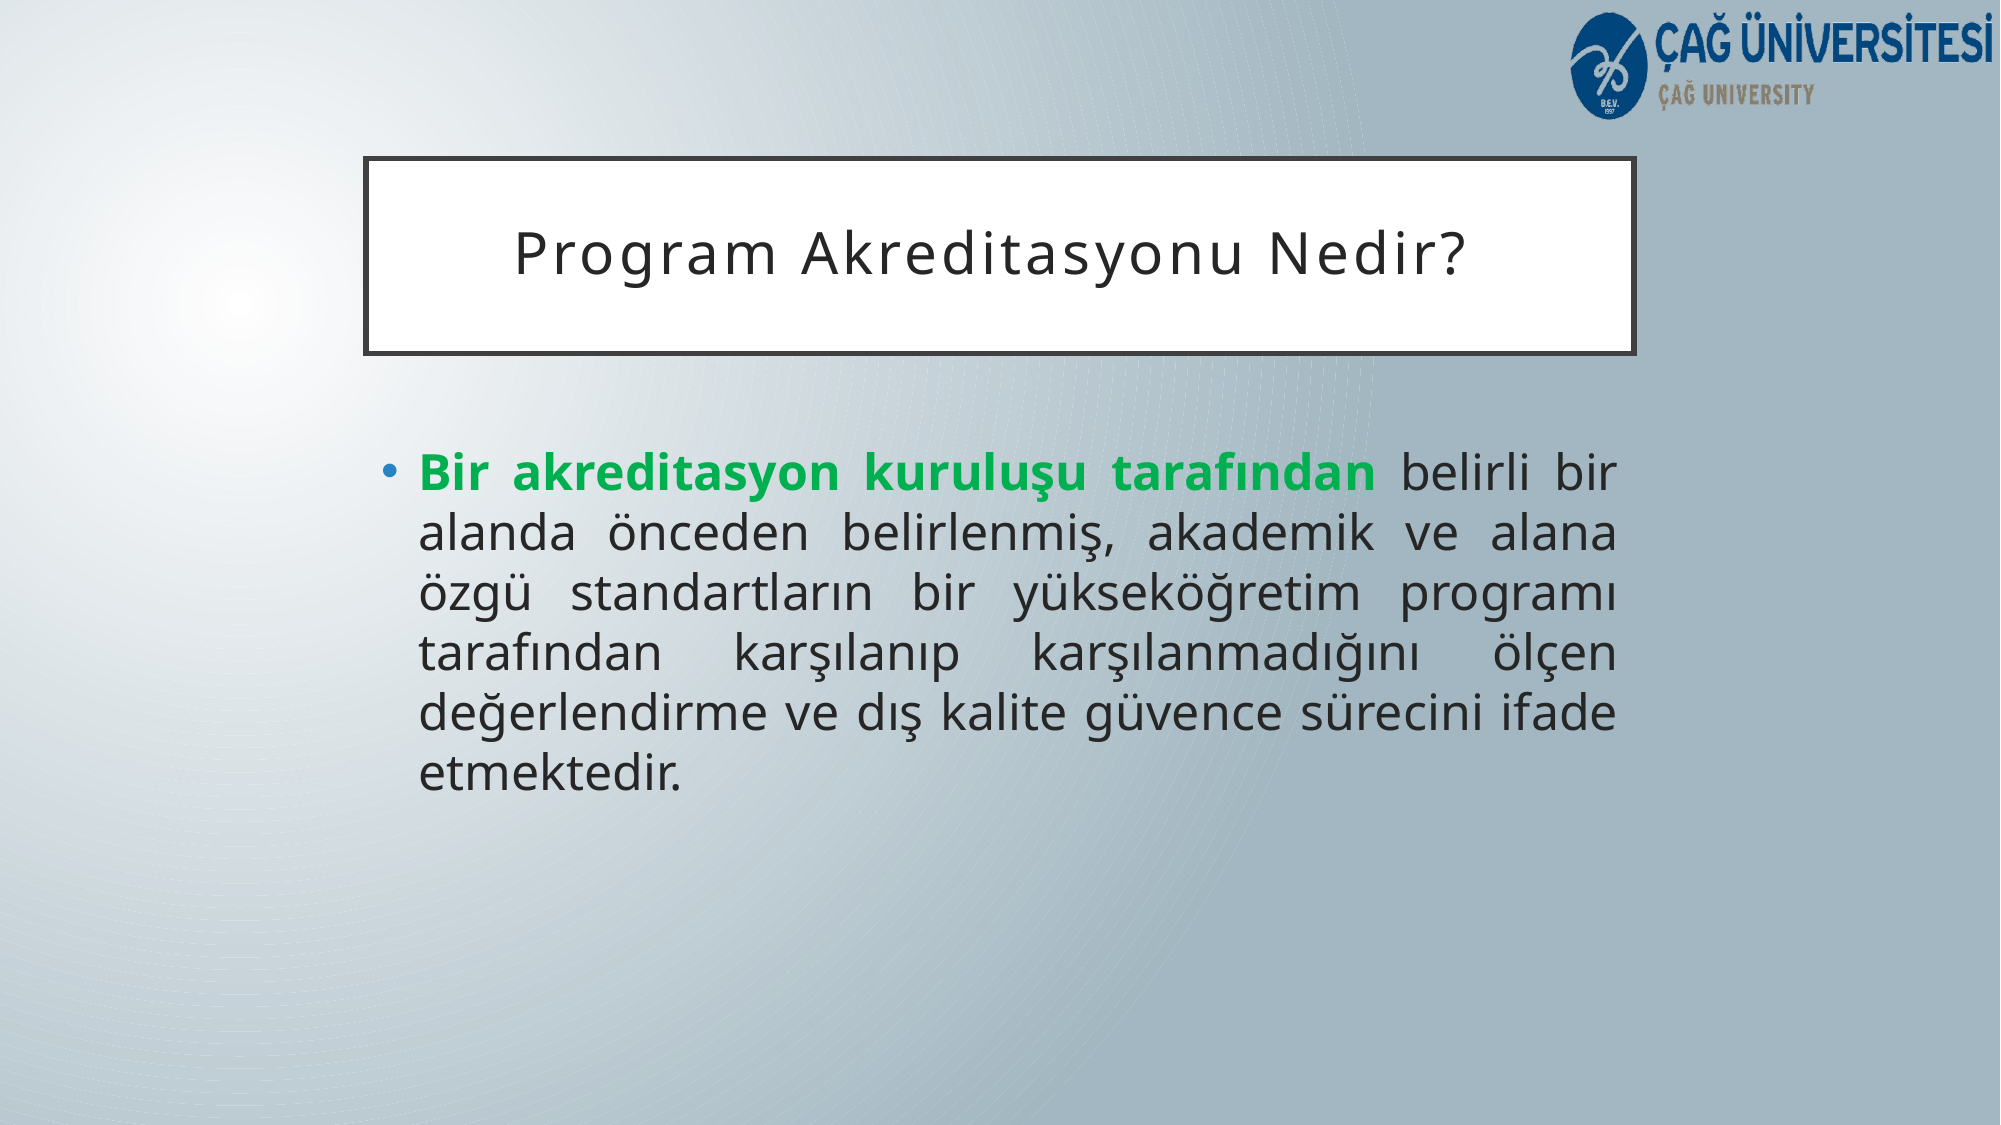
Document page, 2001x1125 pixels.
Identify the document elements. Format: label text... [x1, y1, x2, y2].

picture [1564, 0, 2000, 136]
list Bir akreditasyon kuruluşu tarafından belirli bir alanda önceden belirlenmiş, akademik ve alana özgü standartların bir yükseköğretim programı tarafından karşılanıp karşılanmadığını ölçen değerlendirme ve dış kalite güvence sürecini ifade etmektedir. [366, 432, 1634, 942]
title Program Akreditasyonu Nedir? [363, 156, 1637, 356]
